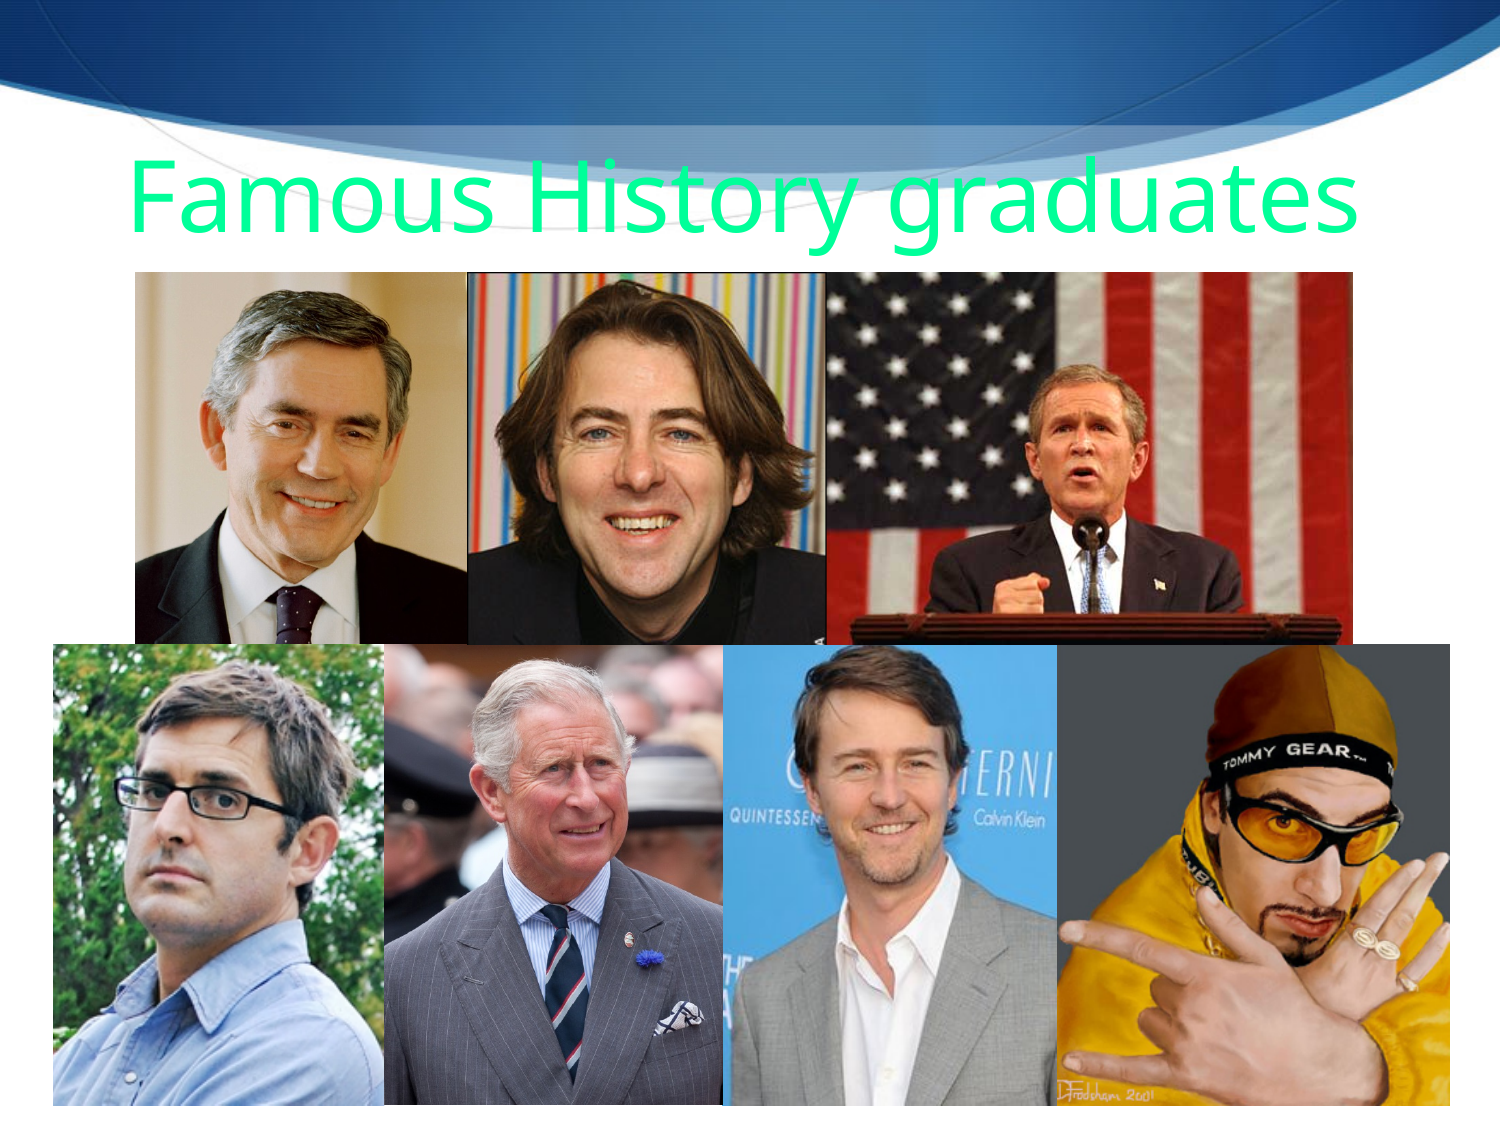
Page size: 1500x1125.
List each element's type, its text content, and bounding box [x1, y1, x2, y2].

picture [0, 0, 1500, 1125]
text_box Famous History graduates [17, 125, 1471, 261]
